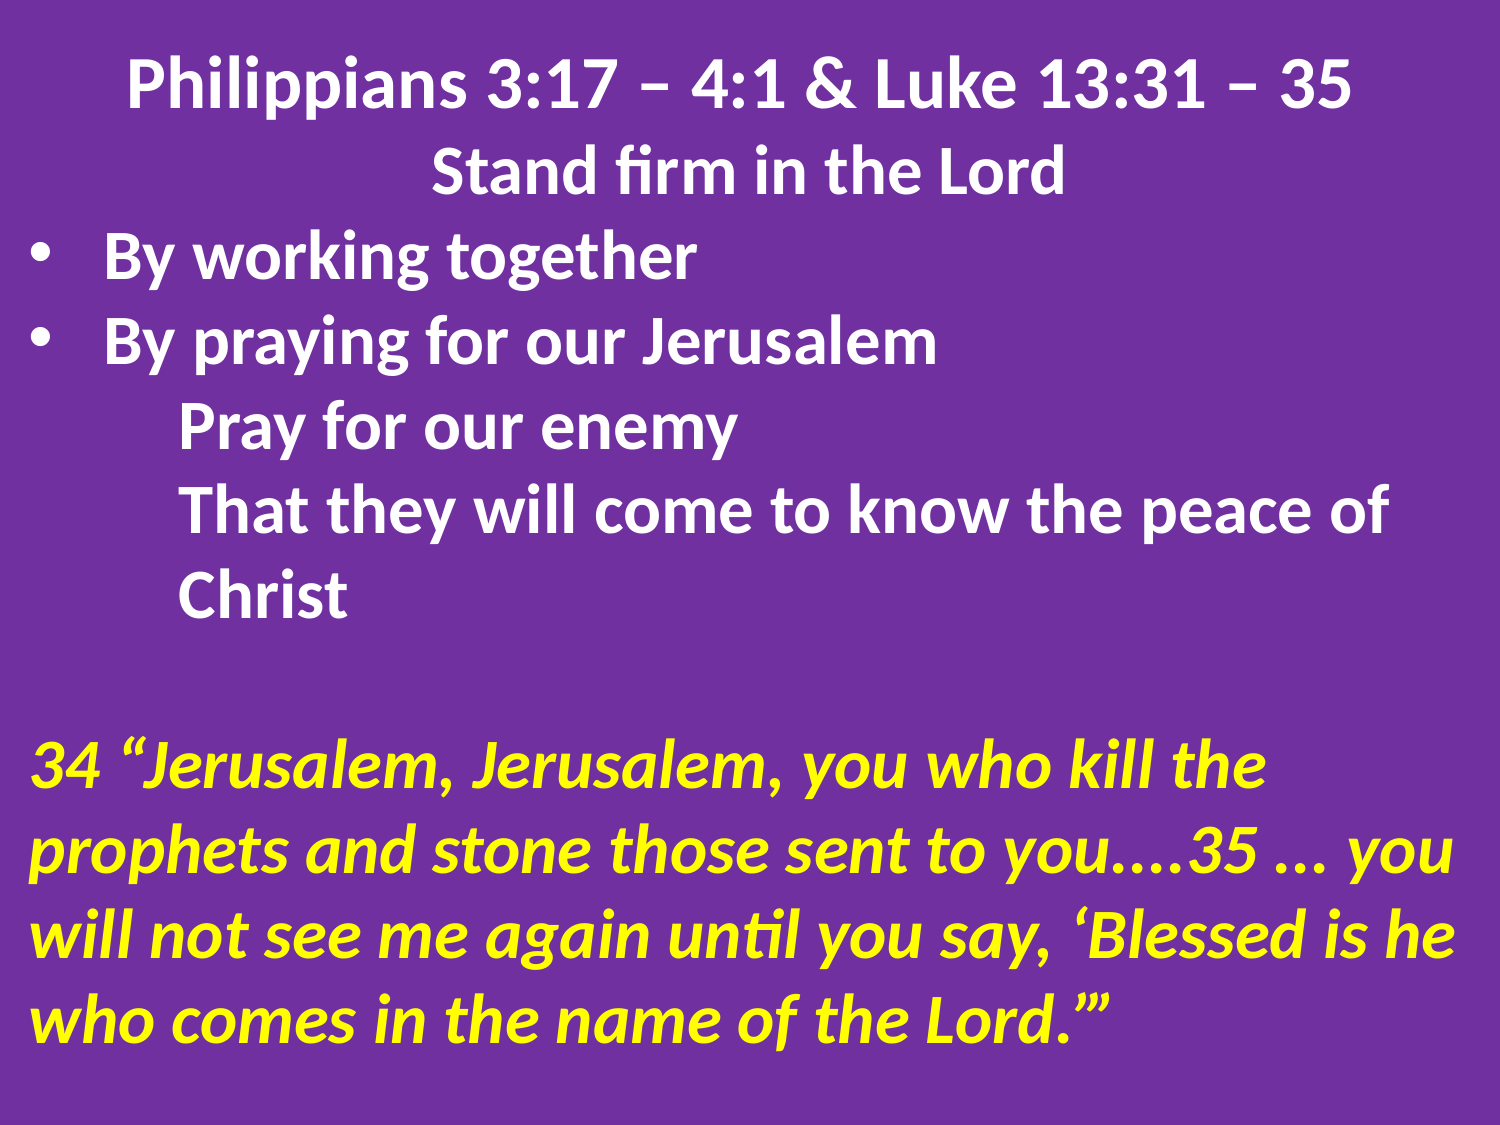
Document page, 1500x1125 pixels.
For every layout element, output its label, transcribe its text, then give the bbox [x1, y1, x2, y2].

subtitle Philippians 3:17 – 4:1 & Luke 13:31 – 35 Stand firm in the Lord By working together By praying for our Jerusalem Pray for our enemy That they will come to know the peace of Christ 34 “Jerusalem, Jerusalem, you who kill the prophets and stone those sent to you....35 ... you will not see me again until you say, ‘Blessed is he who comes in the name of the Lord.’” [13, 26, 1487, 1112]
